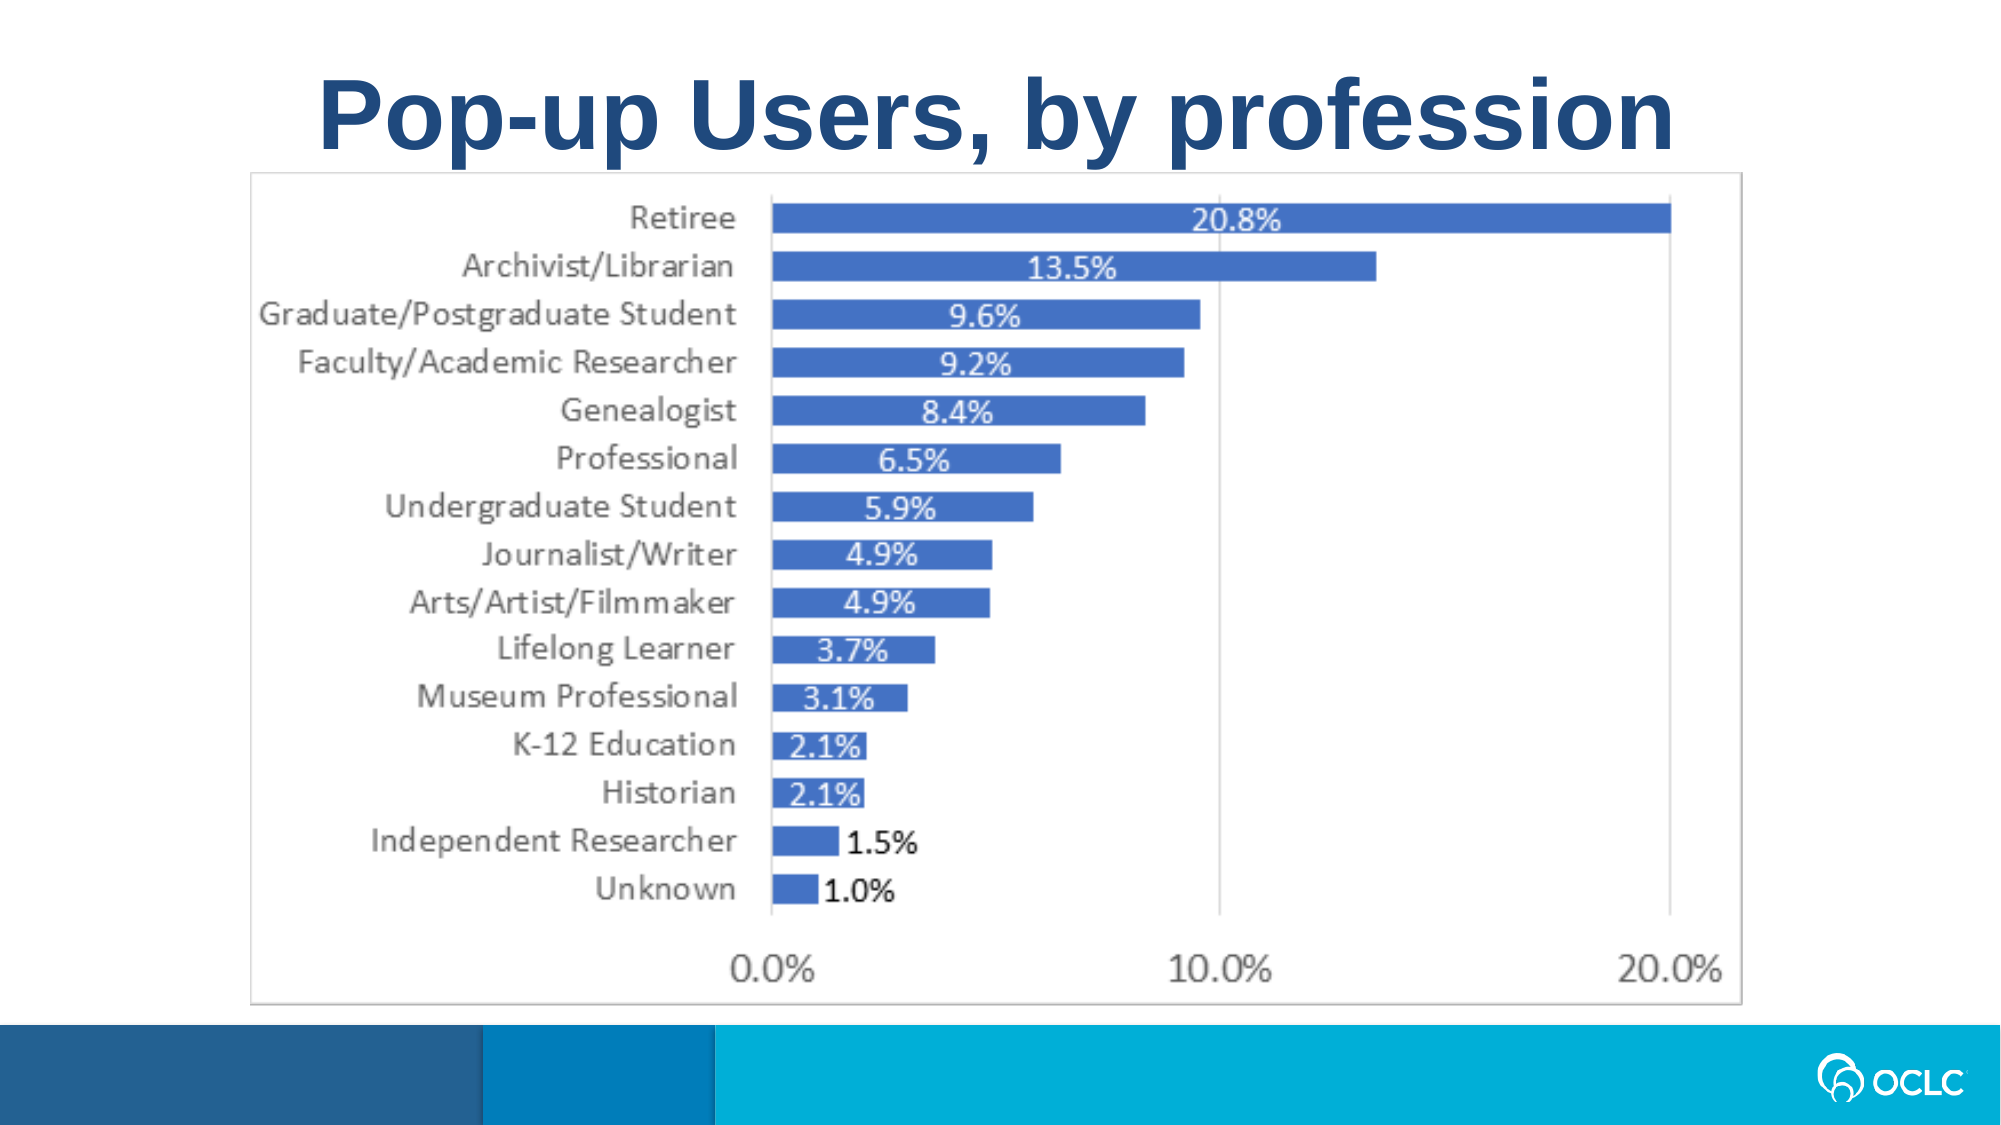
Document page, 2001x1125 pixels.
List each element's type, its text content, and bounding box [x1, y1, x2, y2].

picture [250, 172, 1745, 1010]
list Pop-up Users, by profession [74, 42, 1921, 193]
